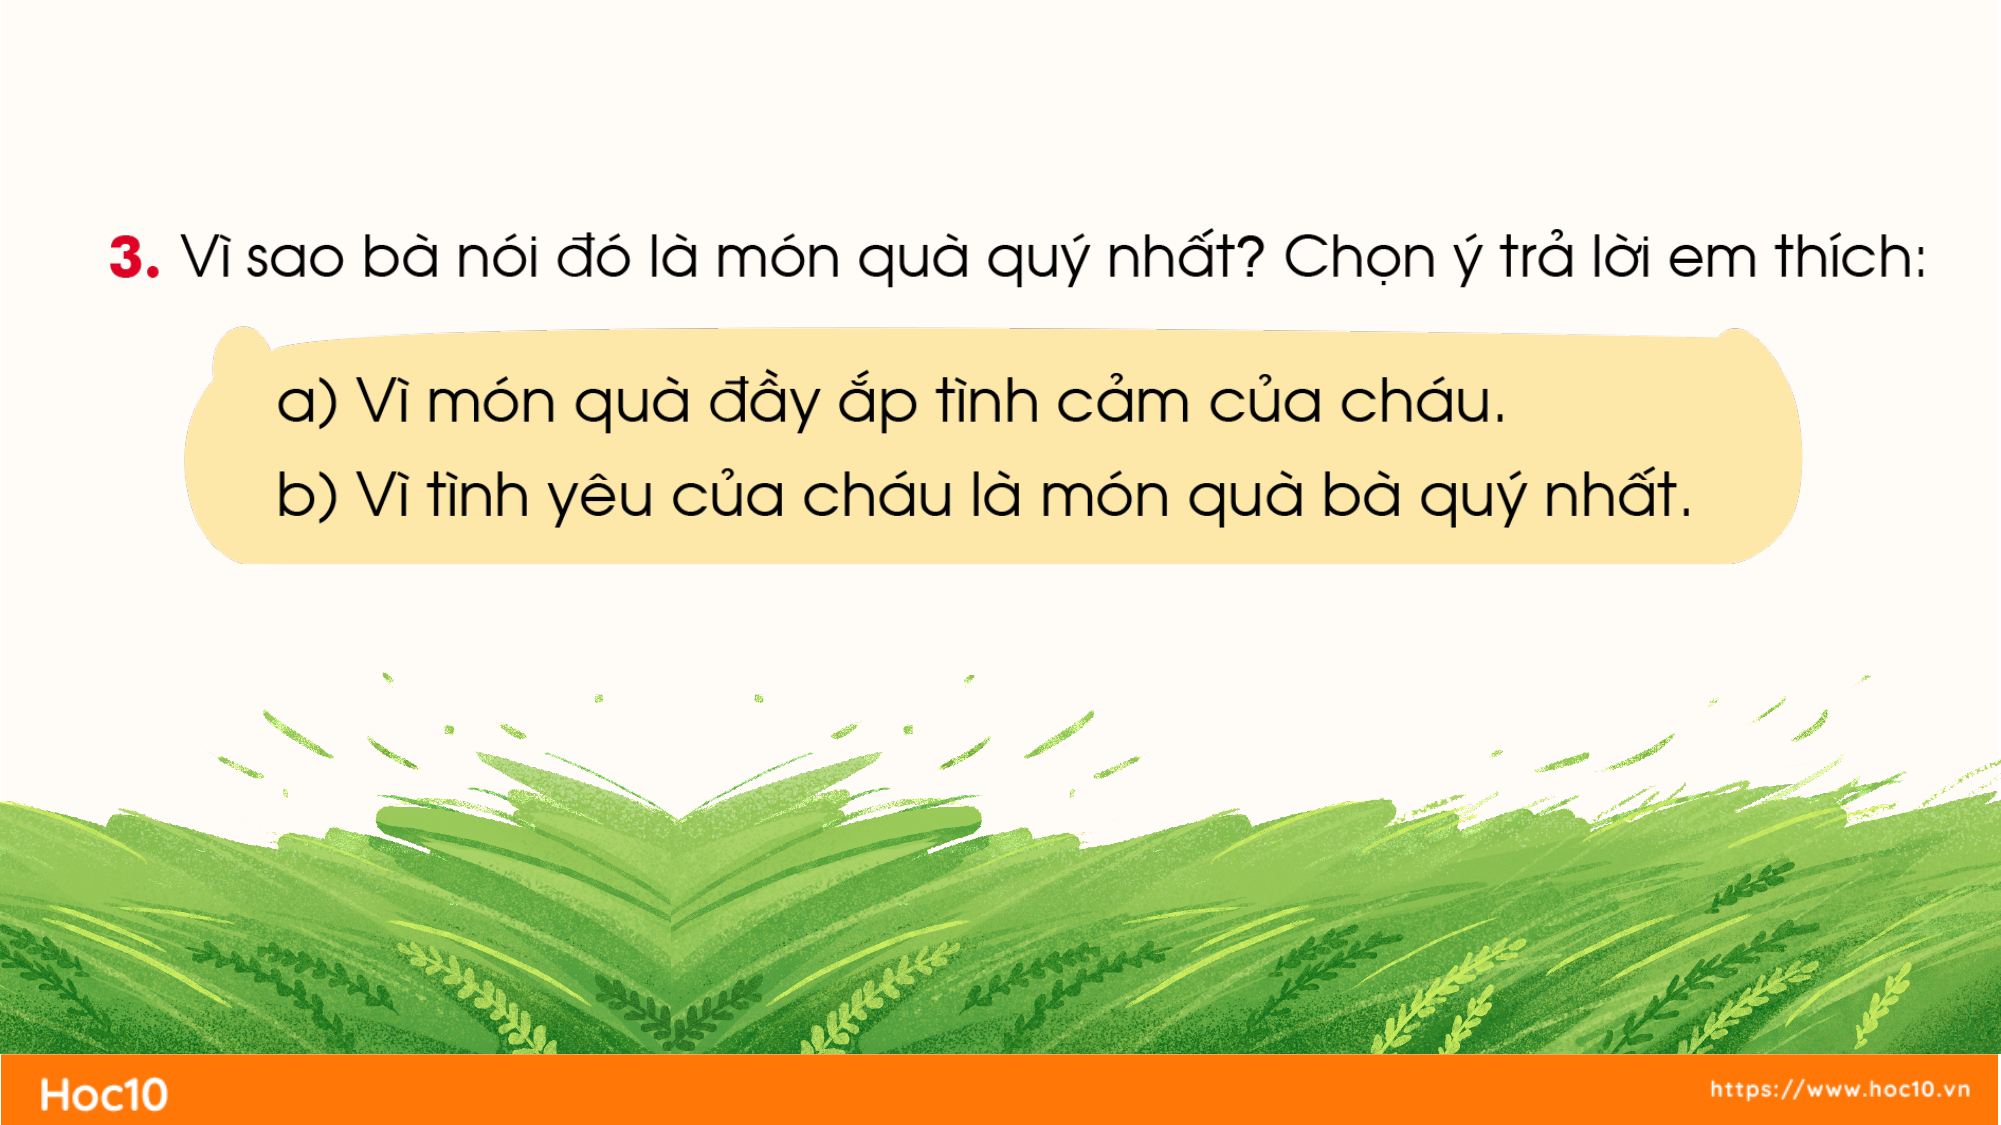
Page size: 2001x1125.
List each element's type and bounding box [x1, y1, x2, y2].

text_box [0, 642, 2000, 1054]
picture [0, 0, 2000, 642]
picture [1, 1054, 1998, 1125]
